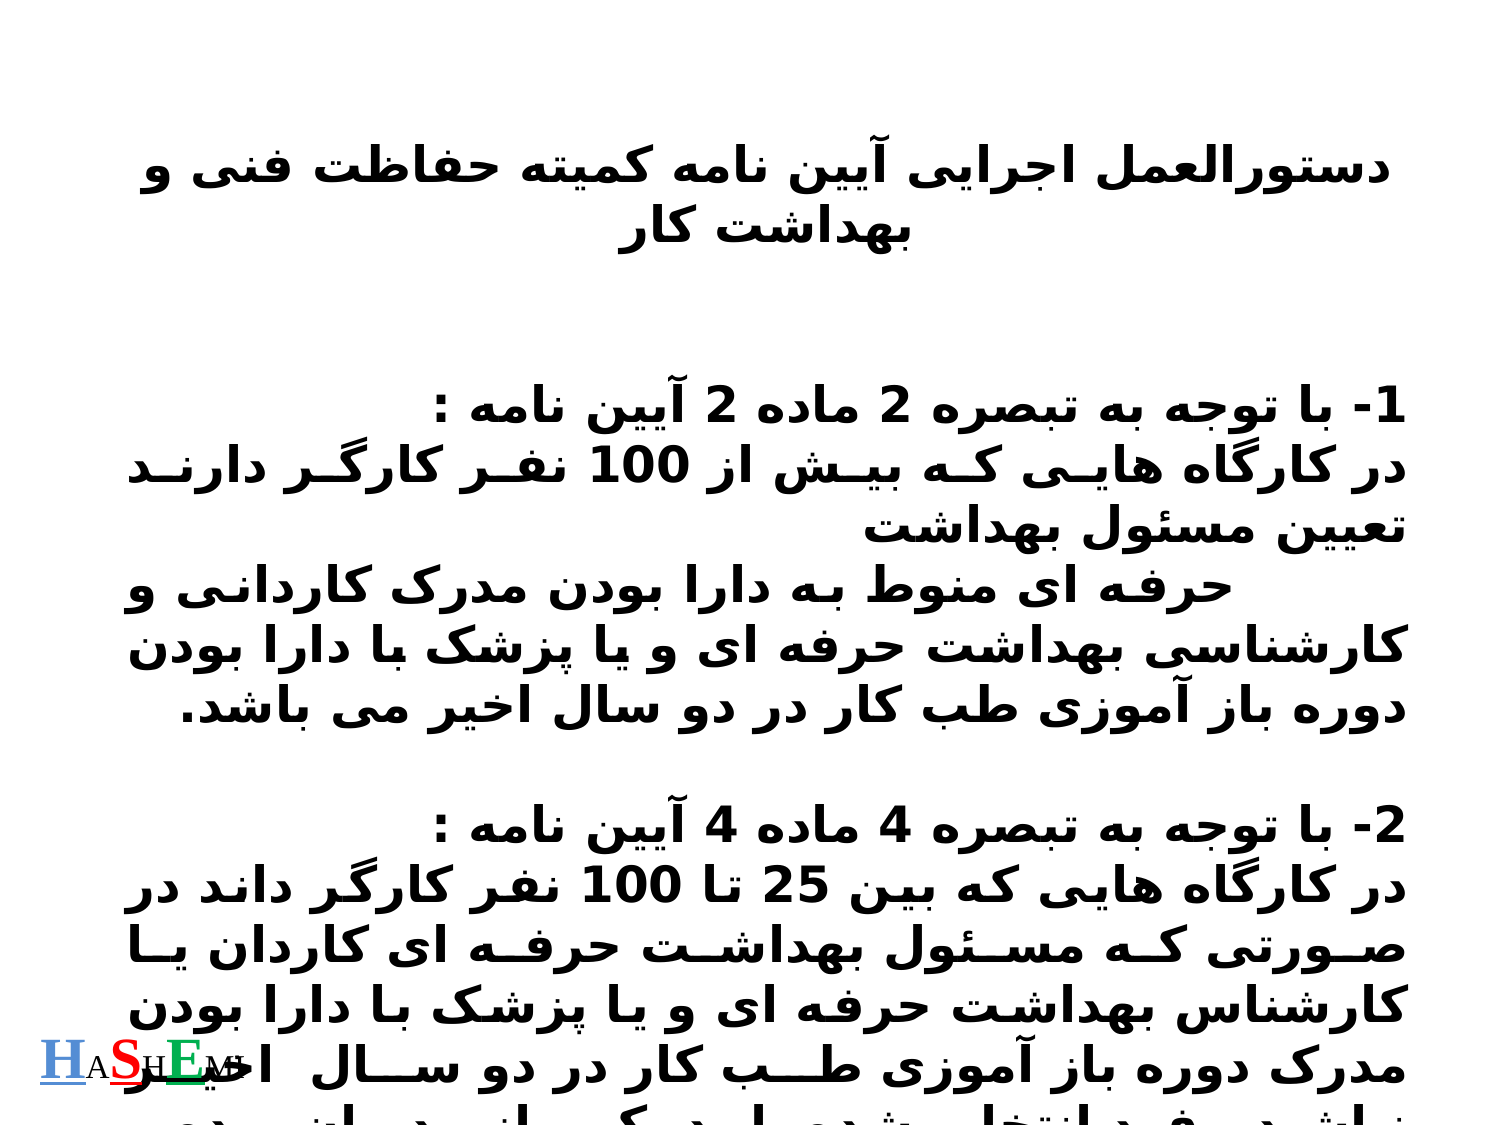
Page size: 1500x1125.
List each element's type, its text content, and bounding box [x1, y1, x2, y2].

text_box دستورالعمل اجرایی آیین نامه کمیته حفاظت فنی و بهداشت کار 1- با توجه به تبصره 2 ماده 2 آیین نامه : در کارگاه هایی که بیش از 100 نفر کارگر دارند تعیین مسئول بهداشت حرفه ای منوط به دارا بودن مدرک کاردانی و کارشناسی بهداشت حرفه ای و یا پزشک با دارا بودن دوره باز آموزی طب کار در دو سال اخیر می باشد. 2- با توجه به تبصره 4 ماده 4 آیین نامه : در کارگاه هایی که بین 25 تا 100 نفر کارگر داند در صورتی که مسئول بهداشت حرفه ای کاردان یا کارشناس بهداشت حرفه ای و یا پزشک با دارا بودن مدرک دوره باز آموزی طب کار در دو سال اخیر نباشد . فرد انتخاب شده باید یکی از مدیران بوده و حتما" دوره آموزشی به شرح ذیل را با هزینه کارفرما طی نموده و گواهی لازم را از مرکز بهداشت استان مربوط اخذ نماید. [112, 125, 1424, 1125]
text_box HASHEMI [13, 1012, 272, 1098]
